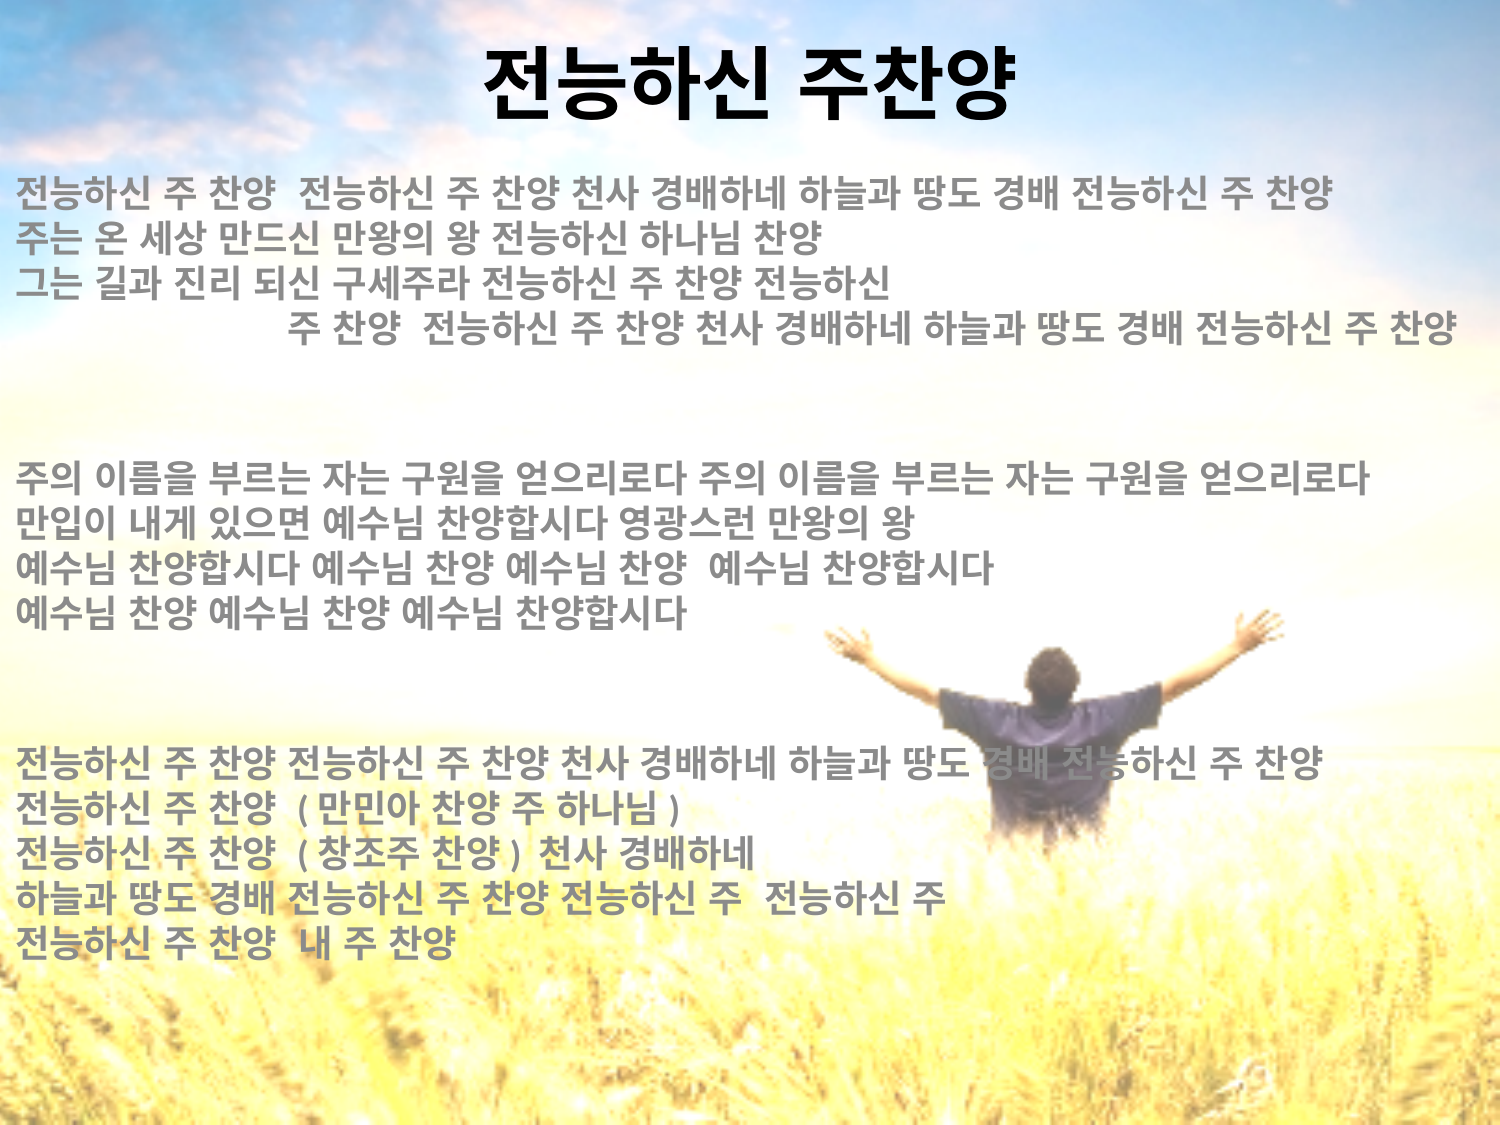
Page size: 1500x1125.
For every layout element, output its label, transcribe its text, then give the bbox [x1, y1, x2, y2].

subtitle 전능하신 주 찬양 전능하신 주 찬양 천사 경배하네 하늘과 땅도 경배 전능하신 주 찬양 주는 온 세상 만드신 만왕의 왕 전능하신 하나님 찬양 그는 길과 진리 되신 구세주라 전능하신 주 찬양 전능하신 주 찬양 전능하신 주 찬양 천사 경배하네 하늘과 땅도 경배 전능하신 주 찬양 주의 이름을 부르는 자는 구원을 얻으리로다 주의 이름을 부르는 자는 구원을 얻으리로다 만입이 내게 있으면 예수님 찬양합시다 영광스런 만왕의 왕 예수님 찬양합시다 예수님 찬양 예수님 찬양 예수님 찬양합시다 예수님 찬양 예수님 찬양 예수님 찬양합시다 전능하신 주 찬양 전능하신 주 찬양 천사 경배하네 하늘과 땅도 경배 전능하신 주 찬양 전능하신 주 찬양 (만민아 찬양 주 하나님) 전능하신 주 찬양 (창조주 찬양) 천사 경배하네 하늘과 땅도 경배 전능하신 주 찬양 전능하신 주 전능하신 주 전능하신 주 찬양 내 주 찬양 [0, 162, 1500, 975]
title 전능하신 주찬양 [462, 24, 1038, 138]
